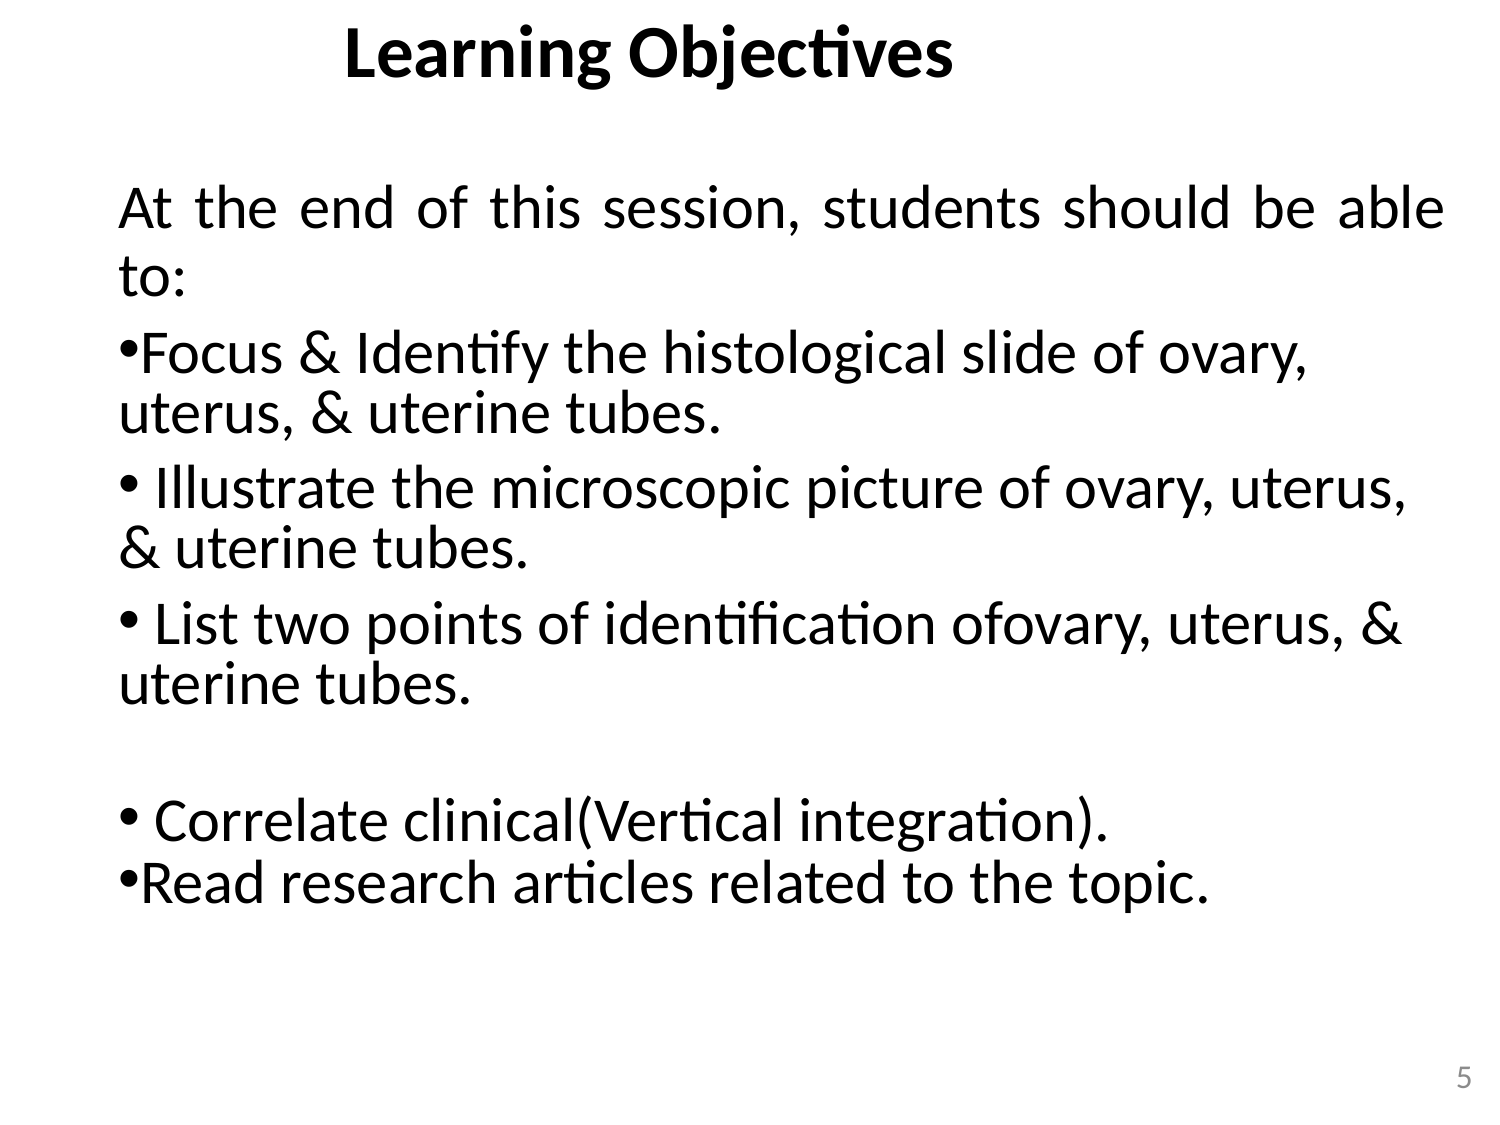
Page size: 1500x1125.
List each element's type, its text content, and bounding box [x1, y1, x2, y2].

list At the end of this session, students should be able to: Focus & Identify the histological slide of ovary, uterus, & uterine tubes. Illustrate the microscopic picture of ovary, uterus, & uterine tubes. List two points of identification ofovary, uterus, & uterine tubes. Correlate clinical(Vertical integration). Read research articles related to the topic. [103, 167, 1463, 1125]
text_box Learning Objectives [0, 0, 1363, 113]
slide_number 5 [1396, 1025, 1488, 1125]
